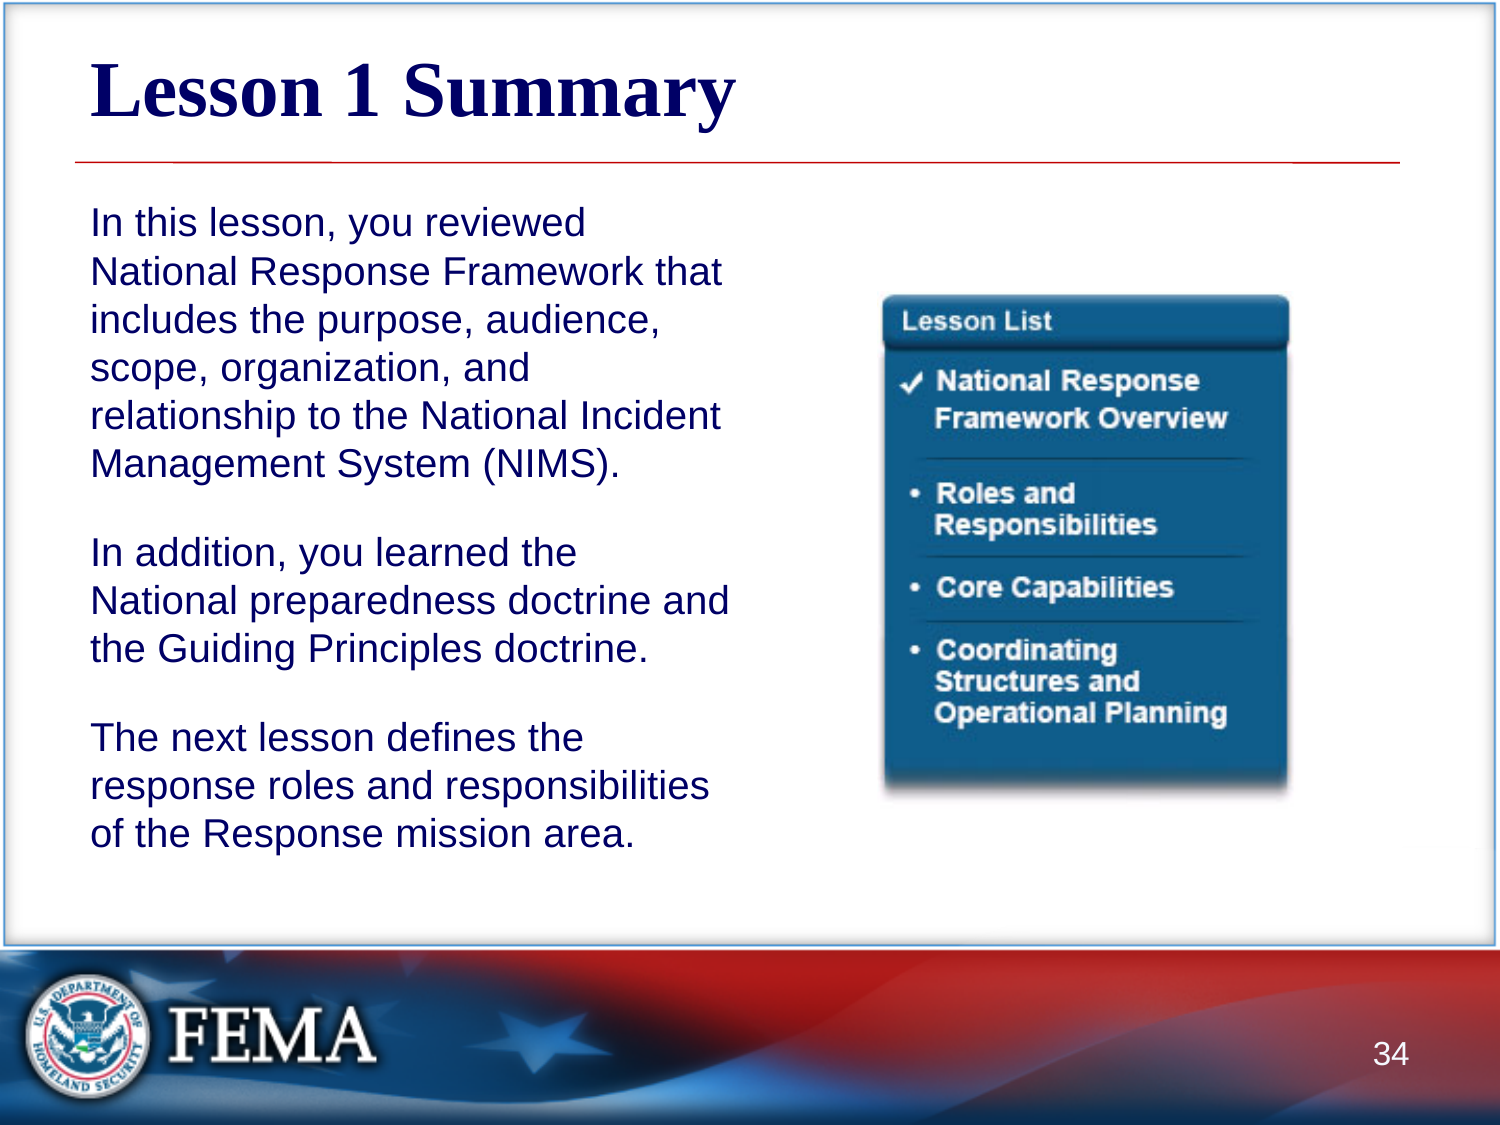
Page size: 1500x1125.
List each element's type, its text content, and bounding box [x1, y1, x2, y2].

title Lesson 1 Summary [75, 32, 1425, 138]
list In this lesson, you reviewed National Response Framework that includes the purpose, audience, scope, organization, and relationship to the National Incident Management System (NIMS). In addition, you learned the National preparedness doctrine and the Guiding Principles doctrine. The next lesson defines the response roles and responsibilities of the Response mission area. [75, 189, 750, 938]
slide_number 34 [1074, 1024, 1425, 1103]
picture [0, 0, 1500, 1125]
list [876, 291, 1299, 836]
